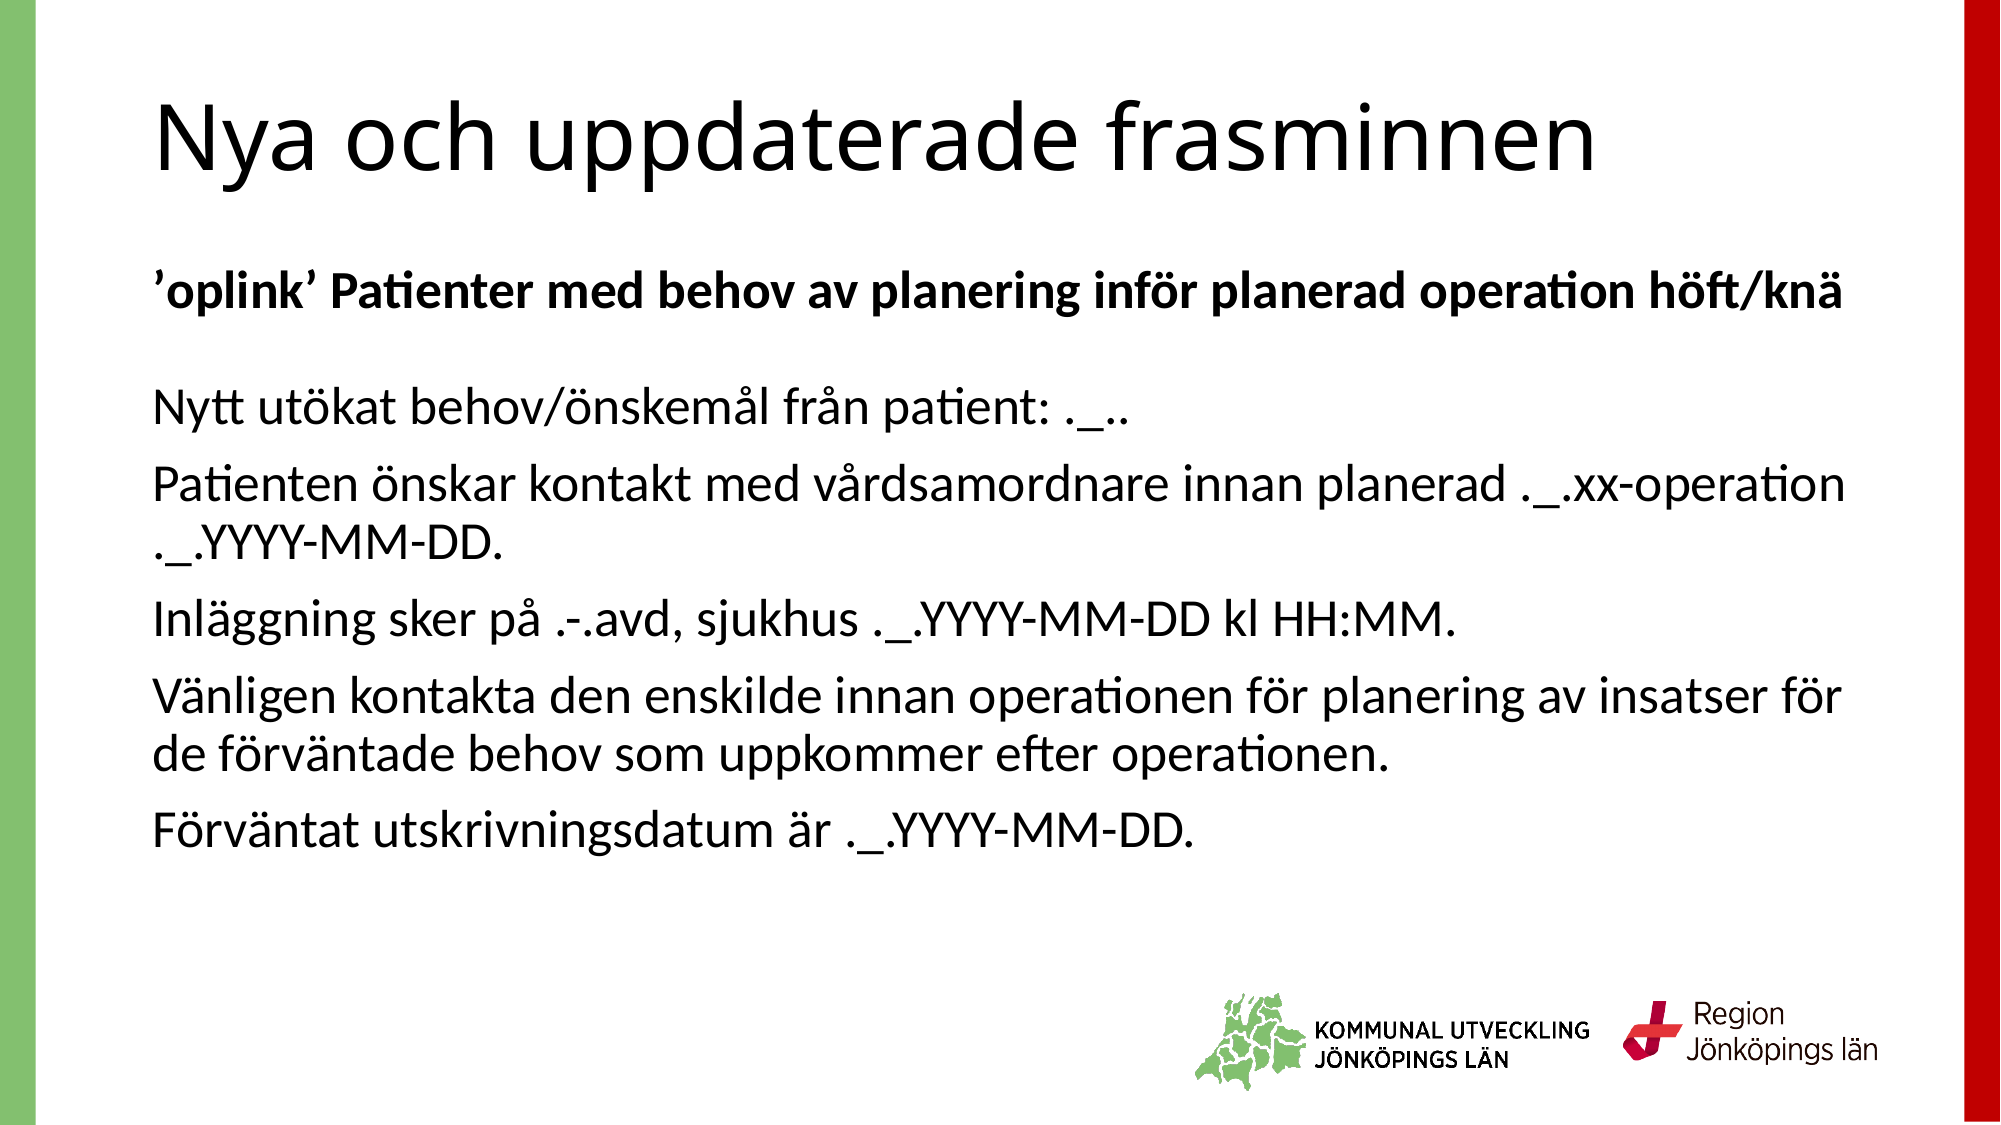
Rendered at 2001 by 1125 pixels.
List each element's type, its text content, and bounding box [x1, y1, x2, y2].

list ’oplink’ Patienter med behov av planering inför planerad operation höft/knä Nytt utökat behov/önskemål från patient: ._.. Patienten önskar kontakt med vårdsamordnare innan planerad ._.xx-operation ._.YYYY-MM-DD. Inläggning sker på .-.avd, sjukhus ._.YYYY-MM-DD kl HH:MM. Vänligen kontakta den enskilde innan operationen för planering av insatser för de förväntade behov som uppkommer efter operationen. Förväntat utskrivningsdatum är ._.YYYY-MM-DD. [137, 255, 1863, 1014]
text_box [1963, 0, 2000, 1123]
picture [1623, 1001, 1877, 1065]
text_box [0, 0, 37, 1125]
picture [1195, 993, 1590, 1091]
title Nya och uppdaterade frasminnen [137, 59, 1863, 223]
